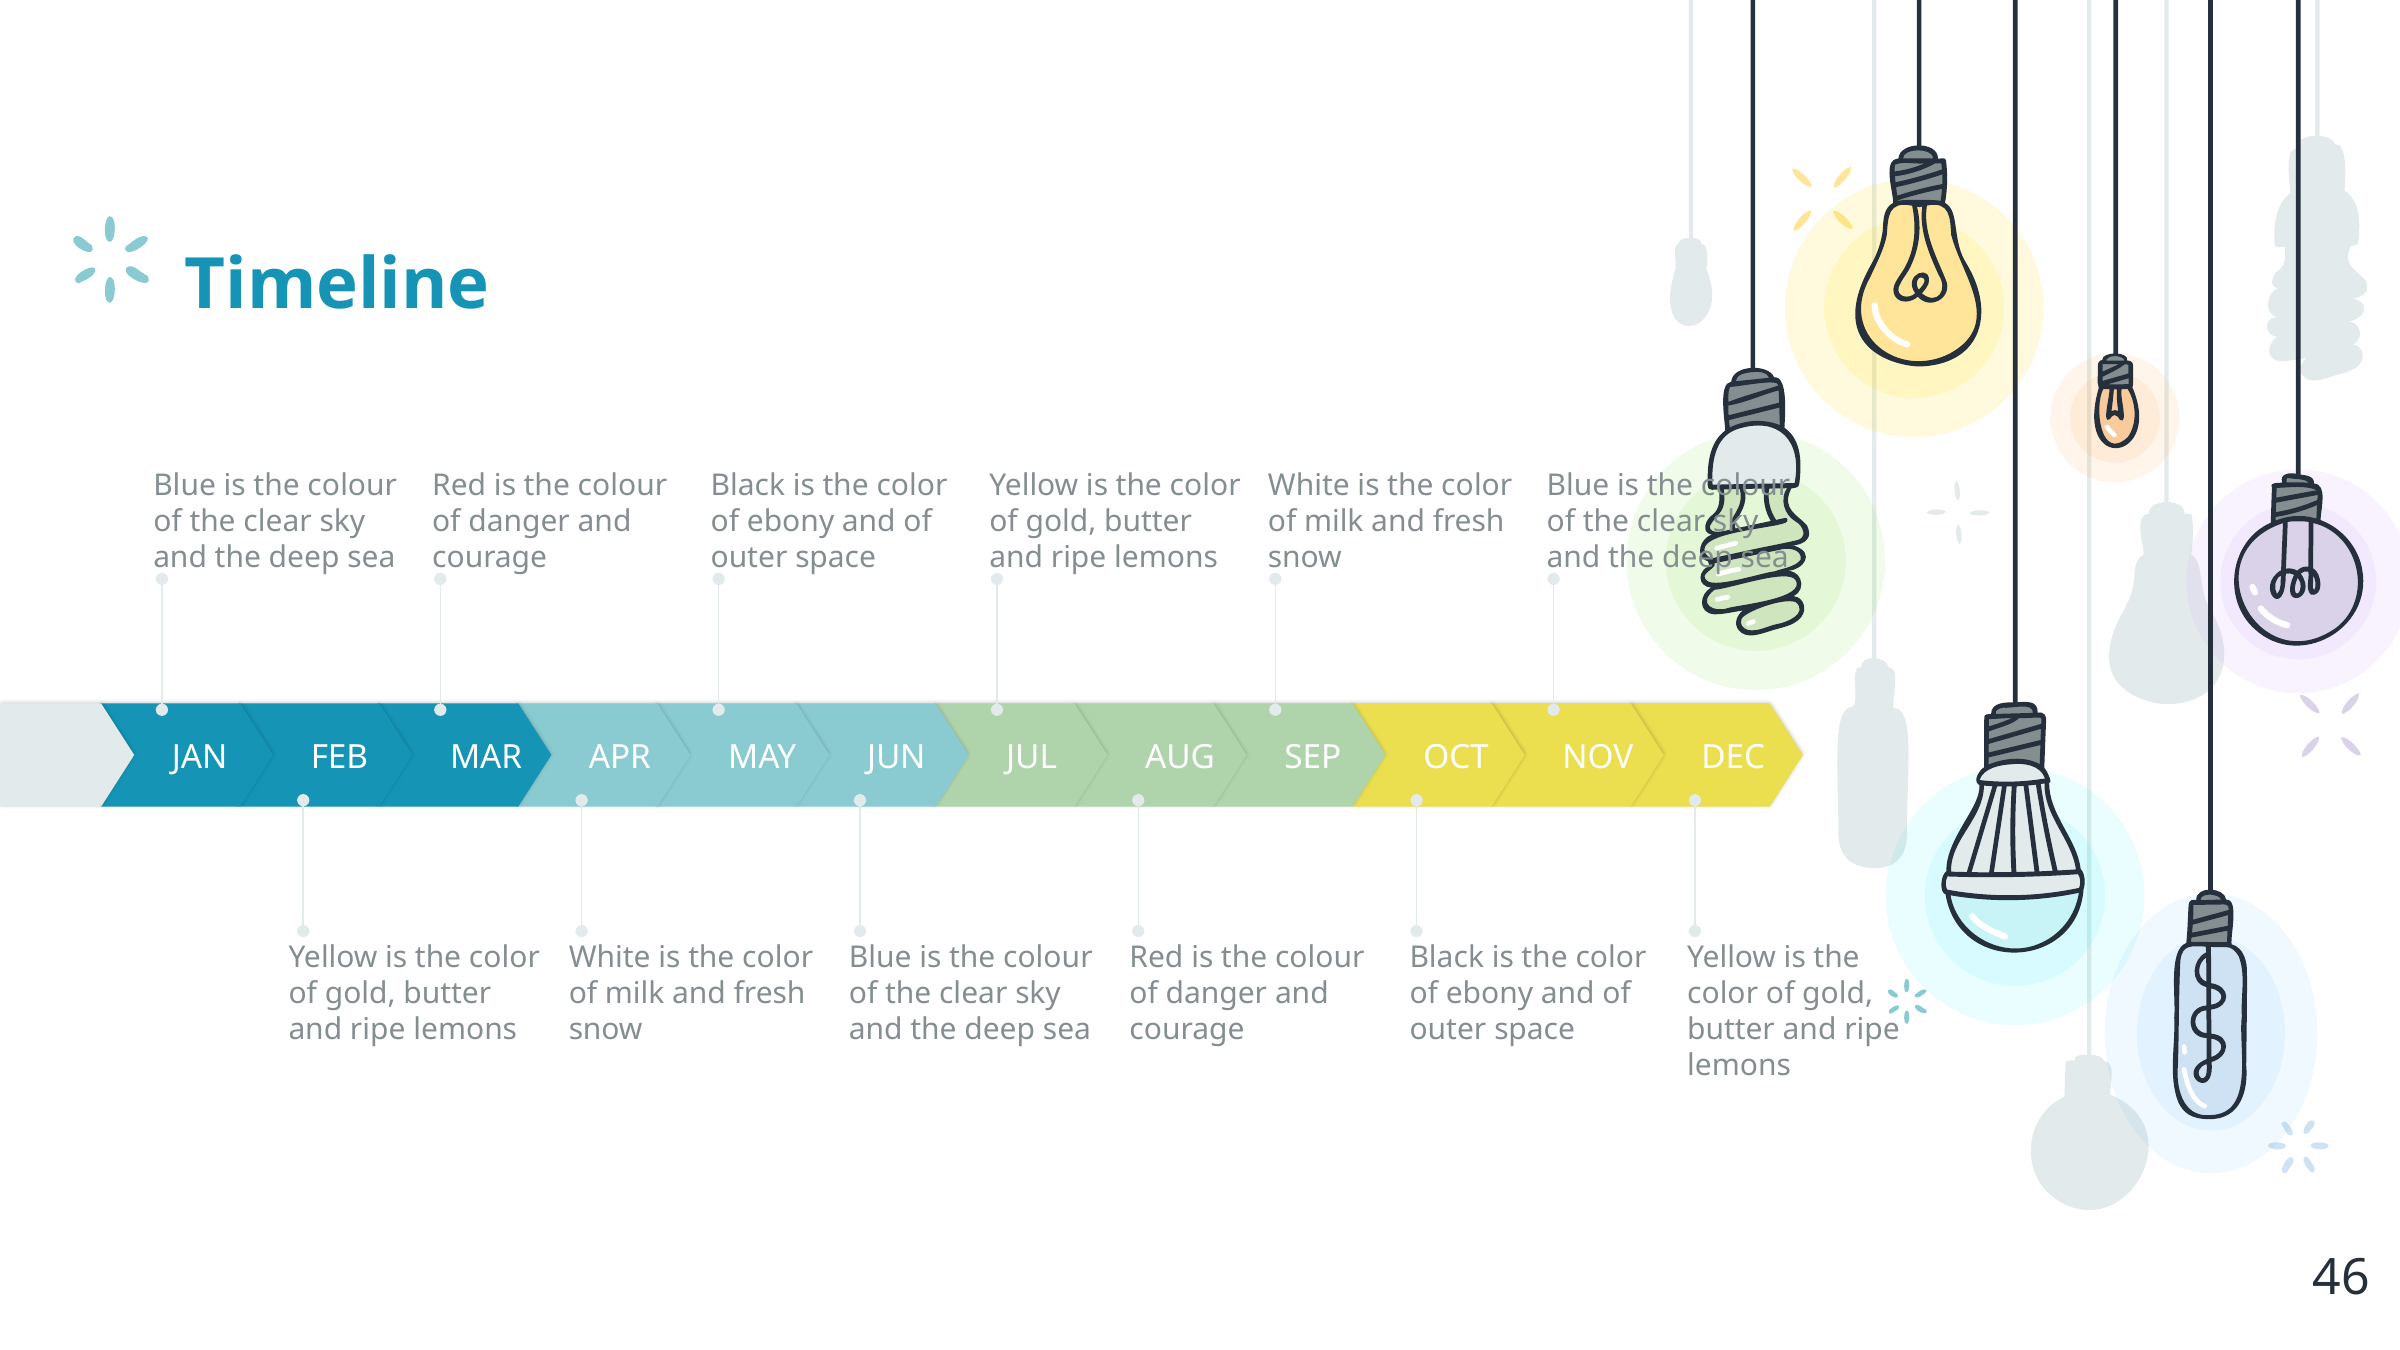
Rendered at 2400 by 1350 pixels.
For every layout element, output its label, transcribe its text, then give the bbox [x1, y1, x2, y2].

text_box MAR [384, 703, 552, 807]
text_box Blue is the colour of the clear sky and the deep sea [153, 433, 417, 574]
text_box SEP [1219, 703, 1386, 807]
text_box JUL [940, 703, 1108, 807]
text_box Blue is the colour of the clear sky and the deep sea [849, 937, 1113, 1078]
text_box Yellow is the color of gold, butter and ripe lemons [1687, 937, 1905, 1078]
text_box DEC [1636, 703, 1803, 807]
text_box AUG [1079, 703, 1247, 807]
text_box Blue is the colour of the clear sky and the deep sea [1546, 433, 1810, 574]
text_box Yellow is the color of gold, butter and ripe lemons [989, 433, 1253, 574]
text_box [0, 703, 135, 807]
text_box Yellow is the color of gold, butter and ripe lemons [288, 937, 552, 1078]
text_box JUN [801, 703, 969, 807]
title Timeline [184, 199, 1671, 324]
text_box Red is the colour of danger and courage [431, 433, 696, 574]
text_box NOV [1497, 703, 1664, 807]
text_box Red is the colour of danger and courage [1129, 937, 1393, 1078]
text_box White is the color of milk and fresh snow [568, 937, 832, 1078]
text_box JAN [105, 703, 274, 807]
text_box White is the color of milk and fresh snow [1267, 433, 1532, 574]
text_box Black is the color of ebony and of outer space [1409, 937, 1673, 1078]
text_box MAY [662, 703, 830, 807]
slide_number 46 [2282, 1226, 2370, 1330]
text_box APR [523, 703, 691, 807]
text_box Black is the color of ebony and of outer space [710, 433, 974, 574]
text_box FEB [245, 703, 413, 807]
text_box OCT [1358, 703, 1525, 807]
